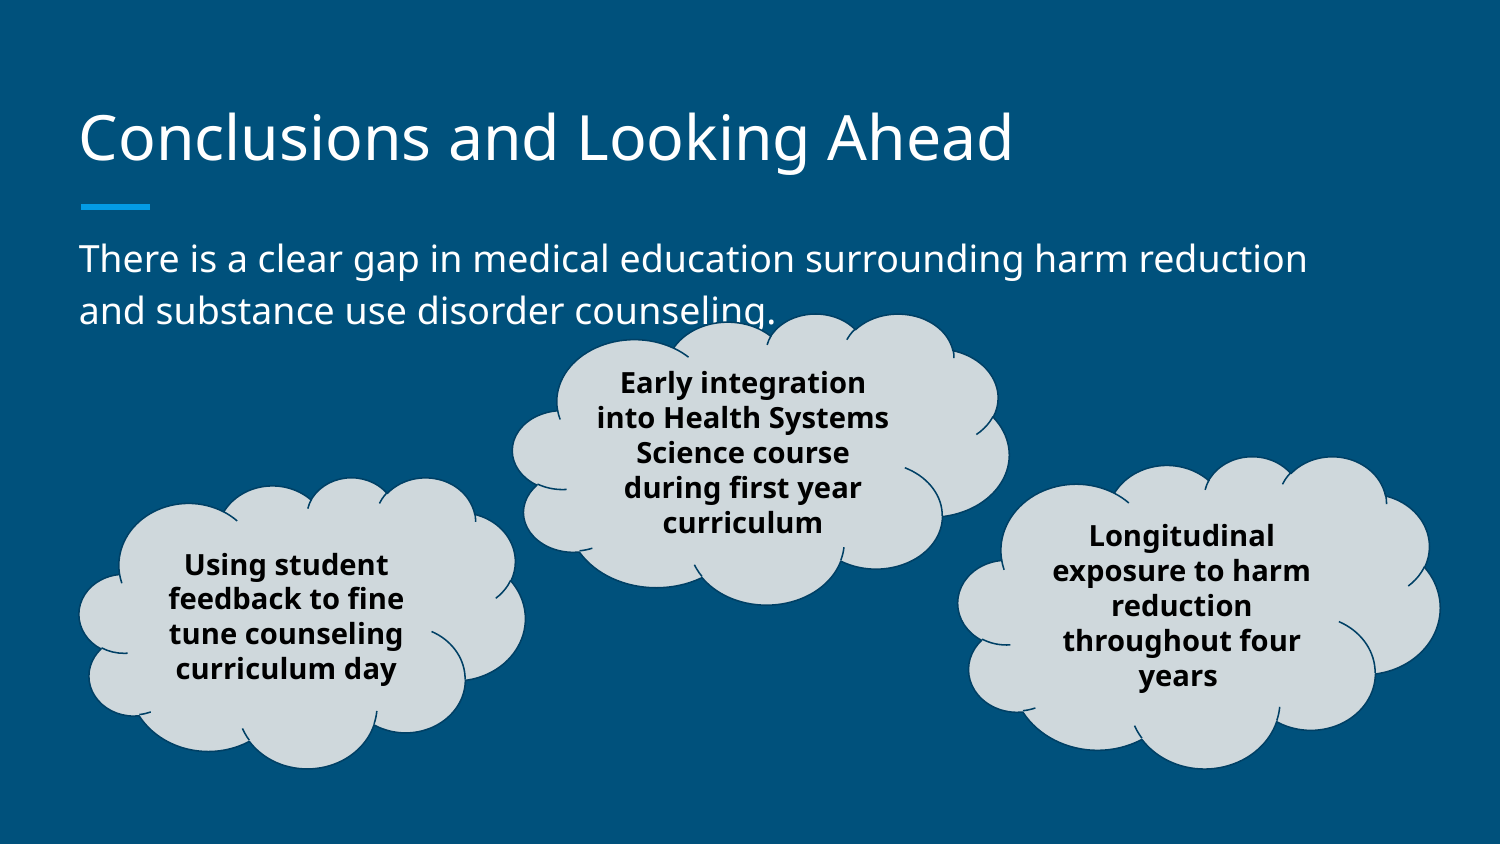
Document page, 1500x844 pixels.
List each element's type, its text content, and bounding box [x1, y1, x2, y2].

text_box Longitudinal exposure to harm reduction throughout four years [957, 456, 1441, 770]
text_box Early integration into Health Systems Science course during first year curriculum [512, 313, 1010, 606]
list There is a clear gap in medical education surrounding harm reduction and substance use disorder counseling. [63, 213, 1350, 354]
text_box Using student feedback to fine tune counseling curriculum day [78, 477, 526, 769]
title Conclusions and Looking Ahead [63, 75, 1437, 188]
